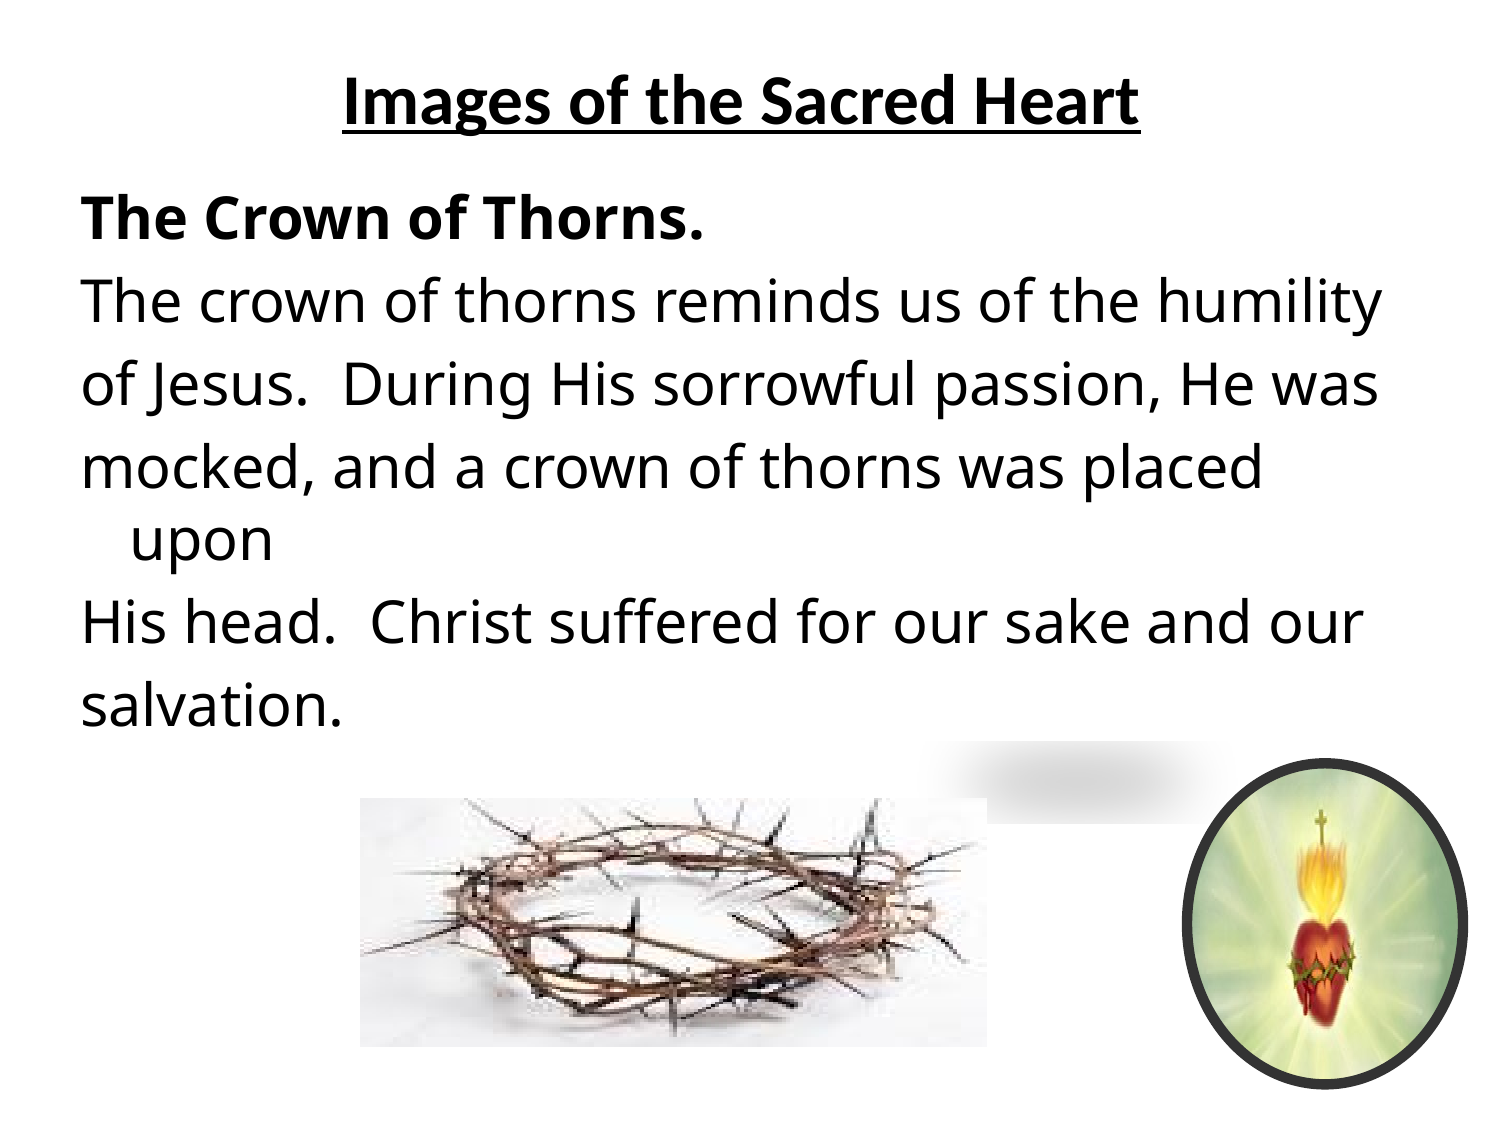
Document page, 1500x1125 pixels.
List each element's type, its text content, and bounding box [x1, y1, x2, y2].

title Images of the Sacred Heart [75, 45, 1425, 233]
list The Crown of Thorns. The crown of thorns reminds us of the humility of Jesus. During His sorrowful passion, He was mocked, and a crown of thorns was placed upon His head. Christ suffered for our sake and our salvation. [64, 172, 1415, 752]
picture [359, 798, 987, 1047]
picture [1186, 763, 1464, 1085]
